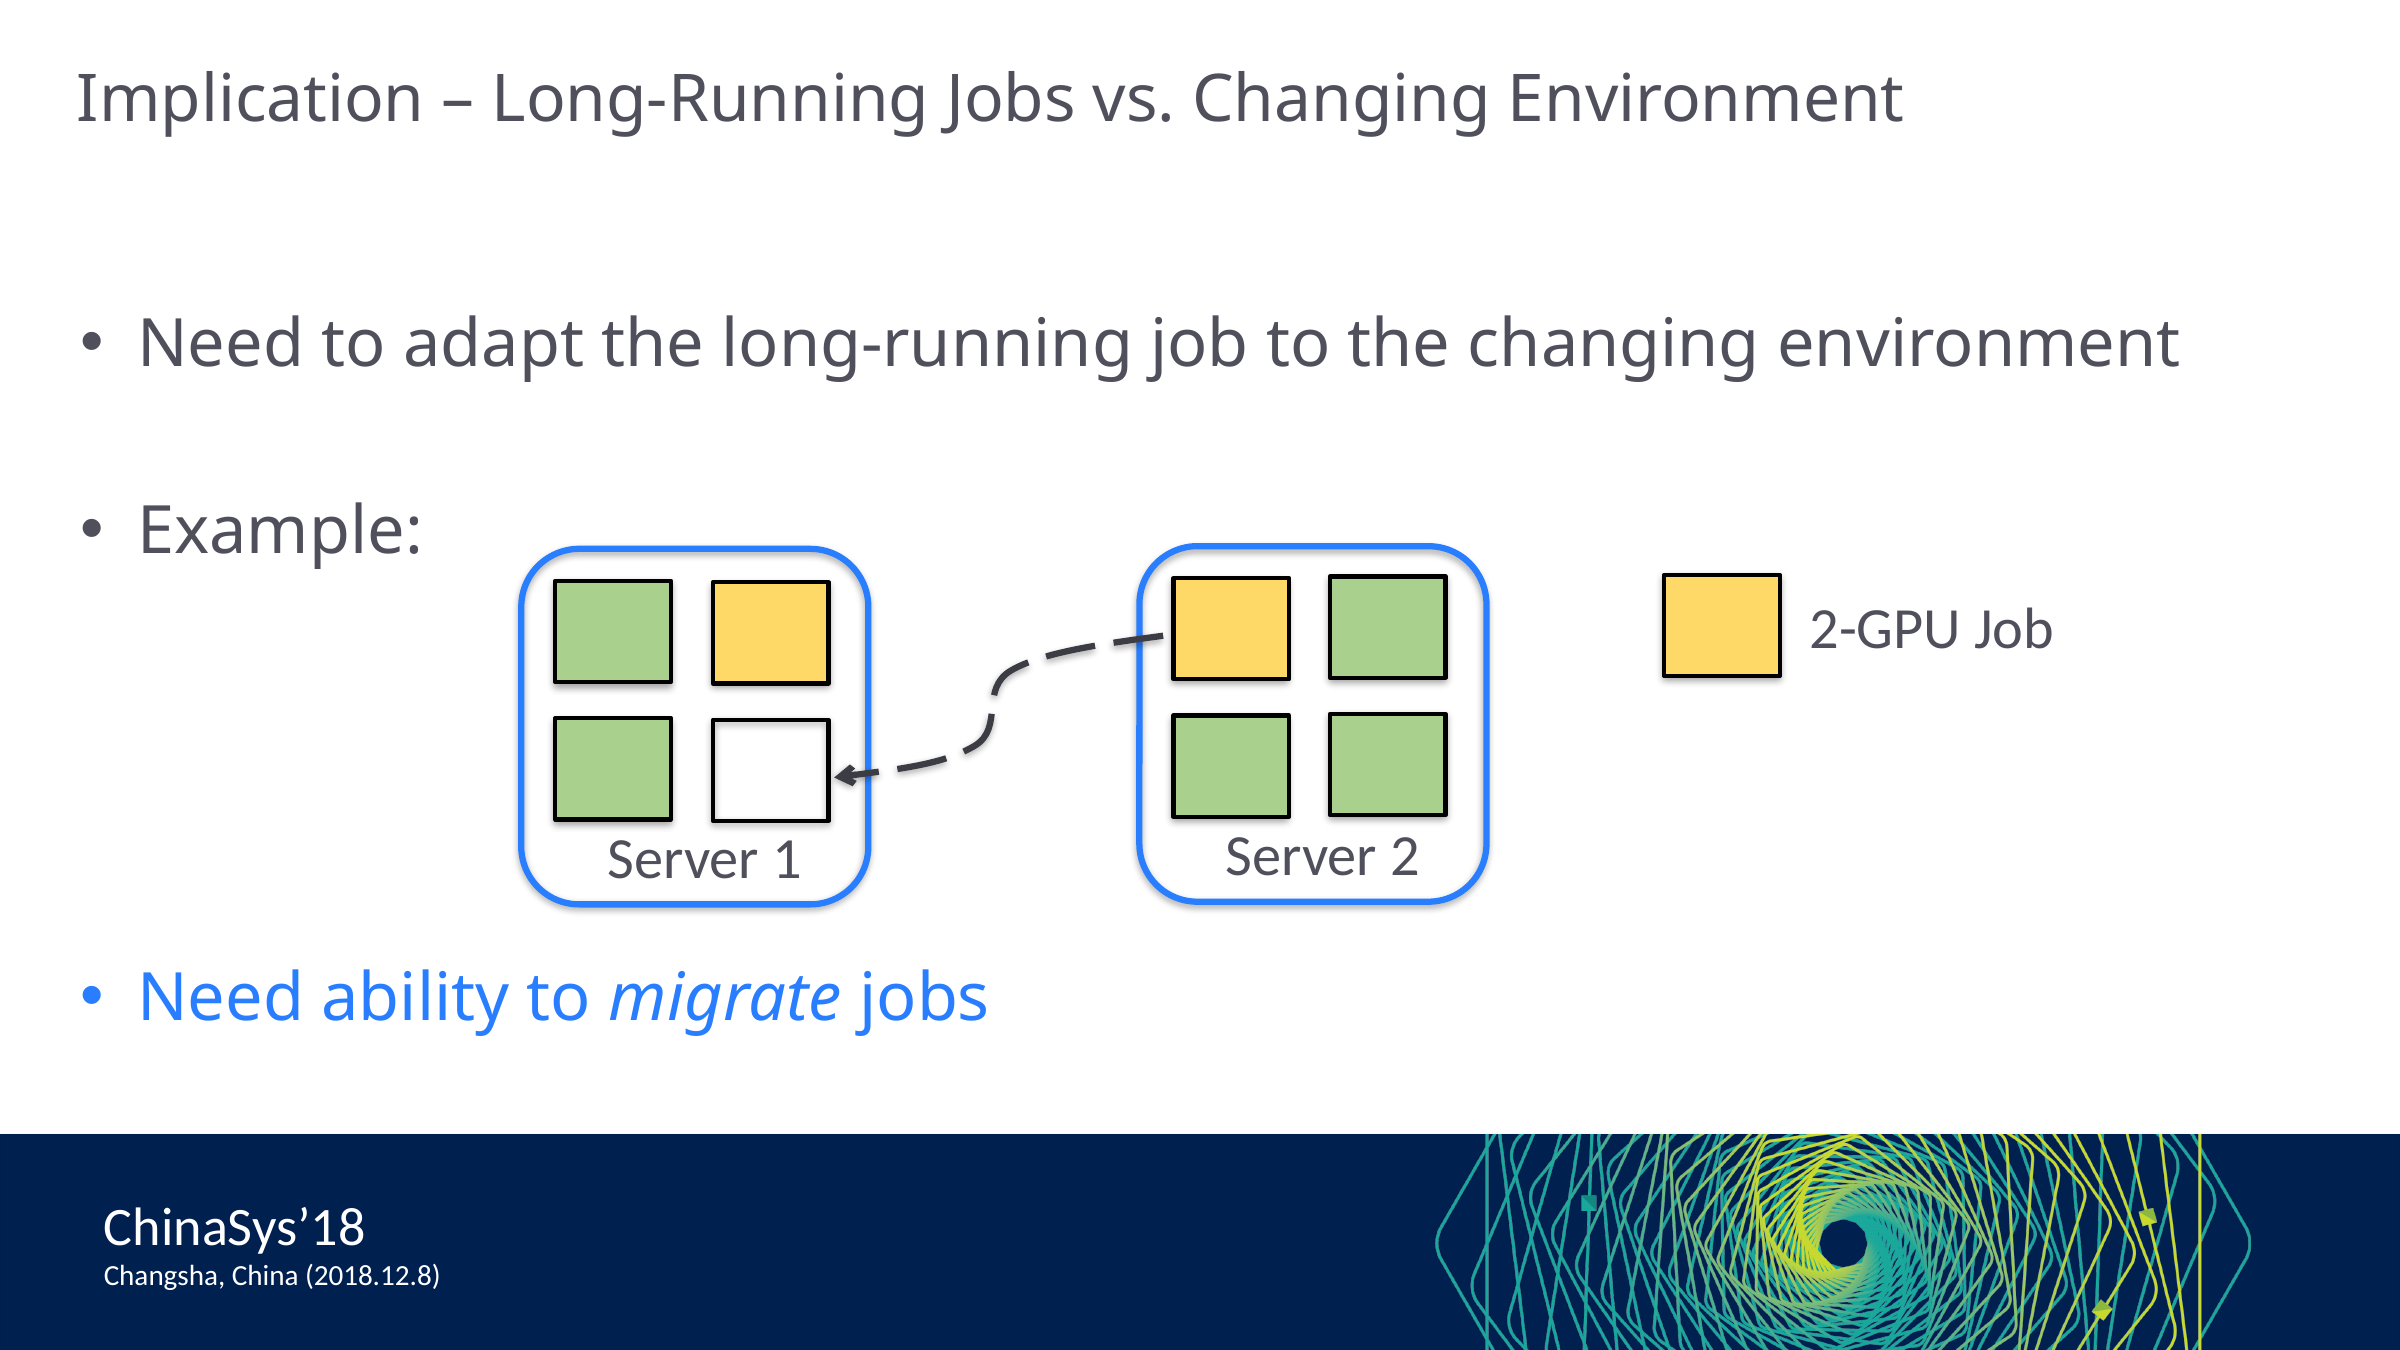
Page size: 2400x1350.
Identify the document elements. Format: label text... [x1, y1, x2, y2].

text_box [520, 548, 870, 906]
list Need to adapt the long-running job to the changing environment Example: Need ability to migrate jobs [58, 289, 2353, 1123]
text_box [712, 581, 829, 684]
text_box [555, 717, 672, 820]
text_box [1173, 577, 1290, 680]
text_box Server 1 [593, 812, 817, 898]
text_box [1138, 545, 1488, 903]
text_box [1329, 713, 1446, 816]
text_box Server 2 [1211, 809, 1436, 895]
text_box 2-GPU Job [1794, 583, 2069, 668]
text_box [1173, 715, 1290, 817]
title Implication – Long-Running Jobs vs. Changing Environment [55, 45, 2333, 192]
text_box [1663, 574, 1781, 677]
picture [1436, 1134, 2251, 1350]
text_box [834, 634, 1164, 784]
text_box [1329, 576, 1446, 678]
text_box [712, 719, 829, 822]
text_box [555, 580, 672, 683]
